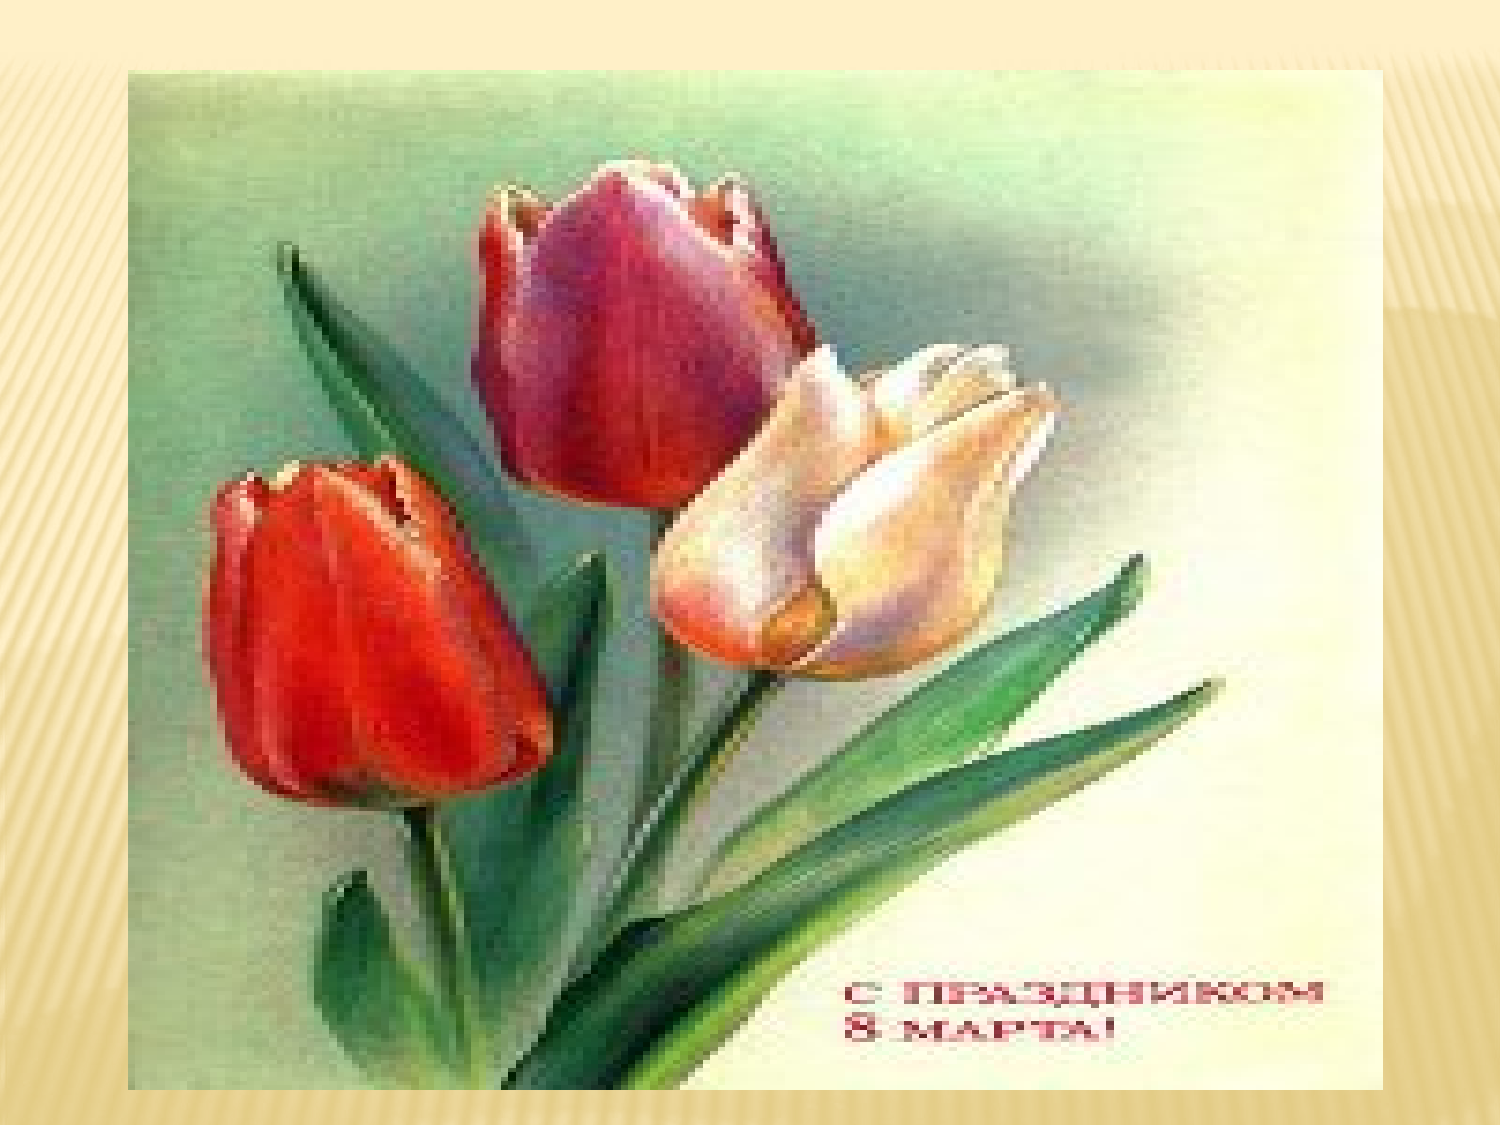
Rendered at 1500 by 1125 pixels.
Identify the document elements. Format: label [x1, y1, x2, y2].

picture [128, 69, 1384, 1091]
